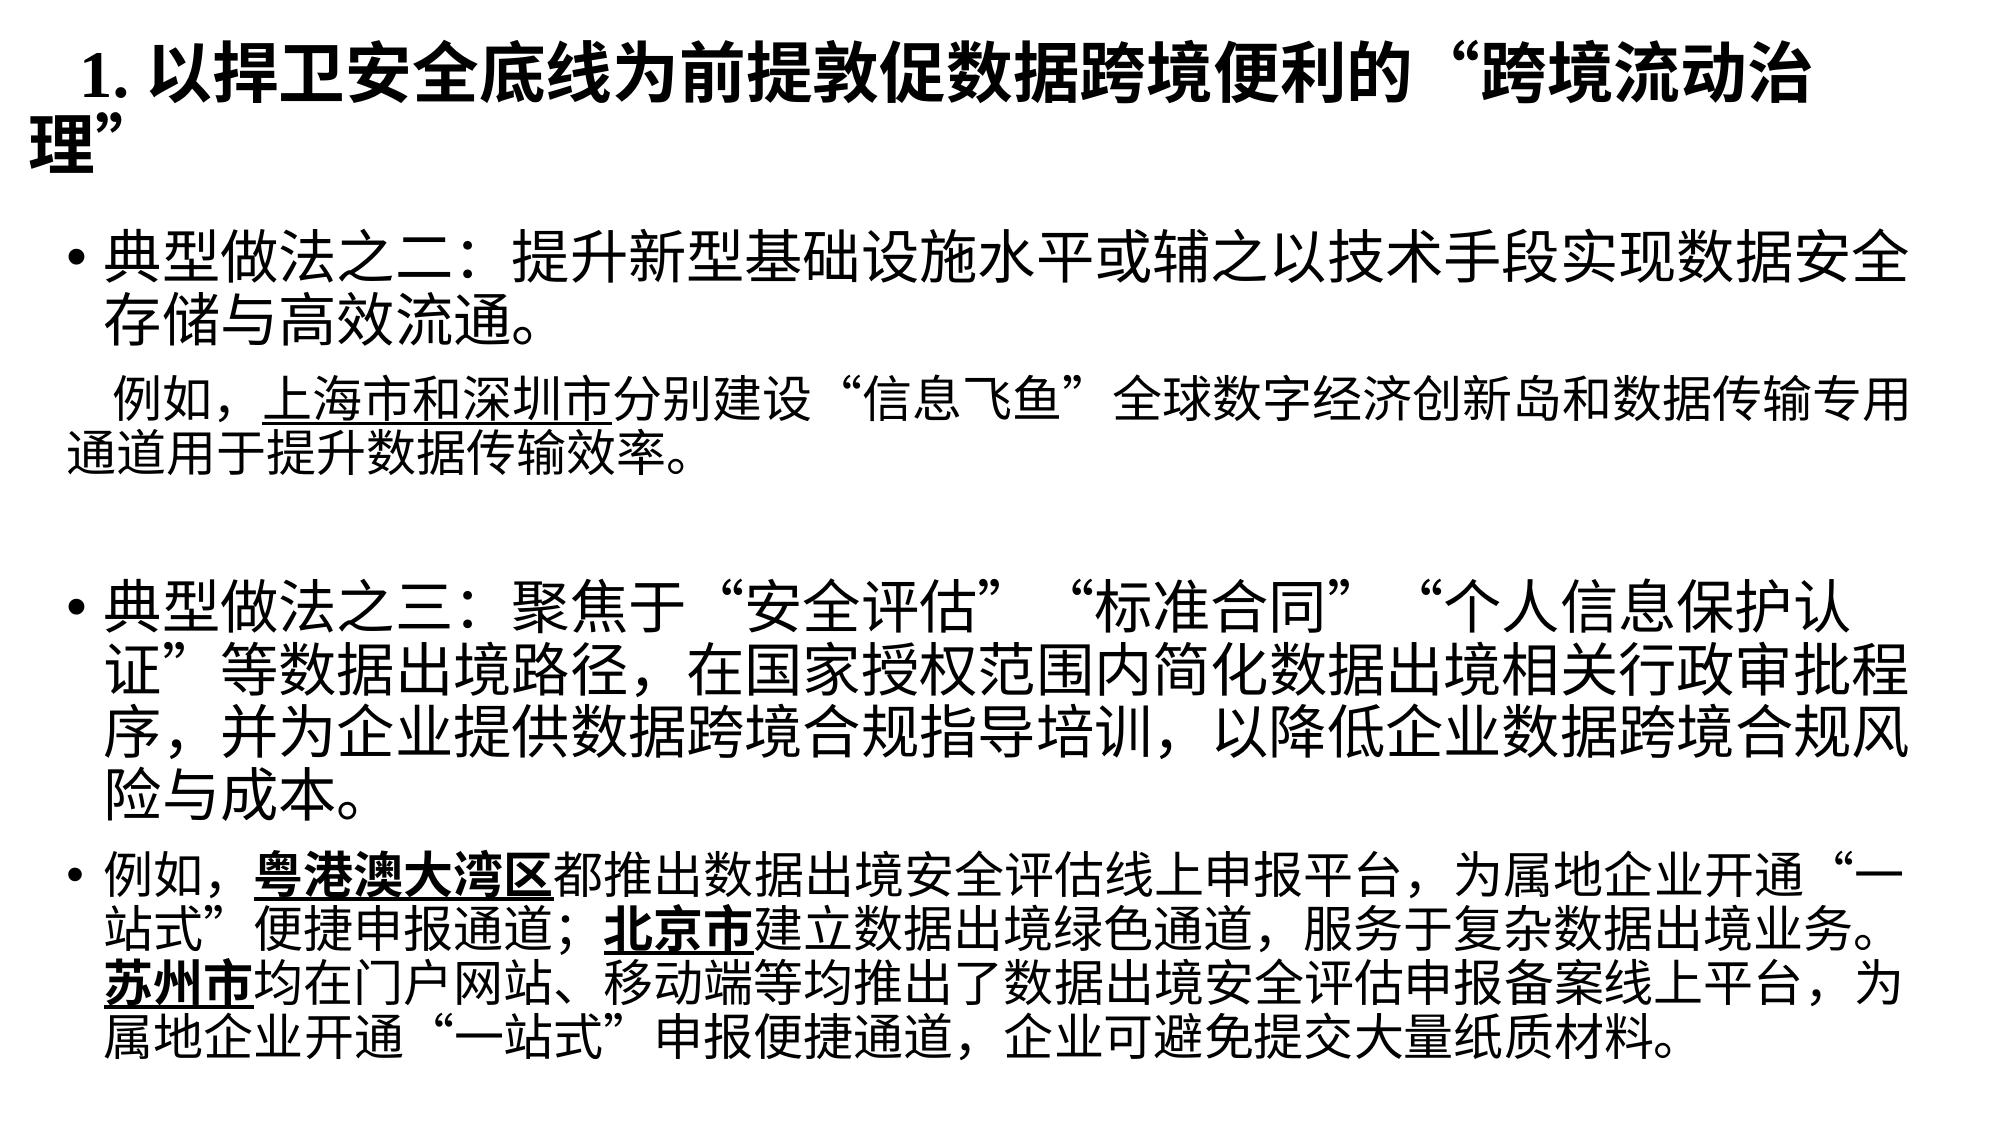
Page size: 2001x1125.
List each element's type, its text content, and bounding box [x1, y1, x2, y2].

title 1.以捍卫安全底线为前提敦促数据跨境便利的“跨境流动治理” [13, 3, 1912, 221]
list 典型做法之二：提升新型基础设施水平或辅之以技术手段实现数据安全存储与高效流通。 例如，上海市和深圳市分别建设“信息飞鱼”全球数字经济创新岛和数据传输专用通道用于提升数据传输效率。 典型做法之三：聚焦于“安全评估”“标准合同”“个人信息保护认证”等数据出境路径，在国家授权范围内简化数据出境相关行政审批程序，并为企业提供数据跨境合规指导培训，以降低企业数据跨境合规风险与成本。 例如，粤港澳大湾区都推出数据出境安全评估线上申报平台，为属地企业开通“一站式”便捷申报通道；北京市建立数据出境绿色通道，服务于复杂数据出境业务。苏州市均在门户网站、移动端等均推出了数据出境安全评估申报备案线上平台，为属地企业开通“一站式”申报便捷通道，企业可避免提交大量纸质材料。 [51, 220, 1949, 1075]
